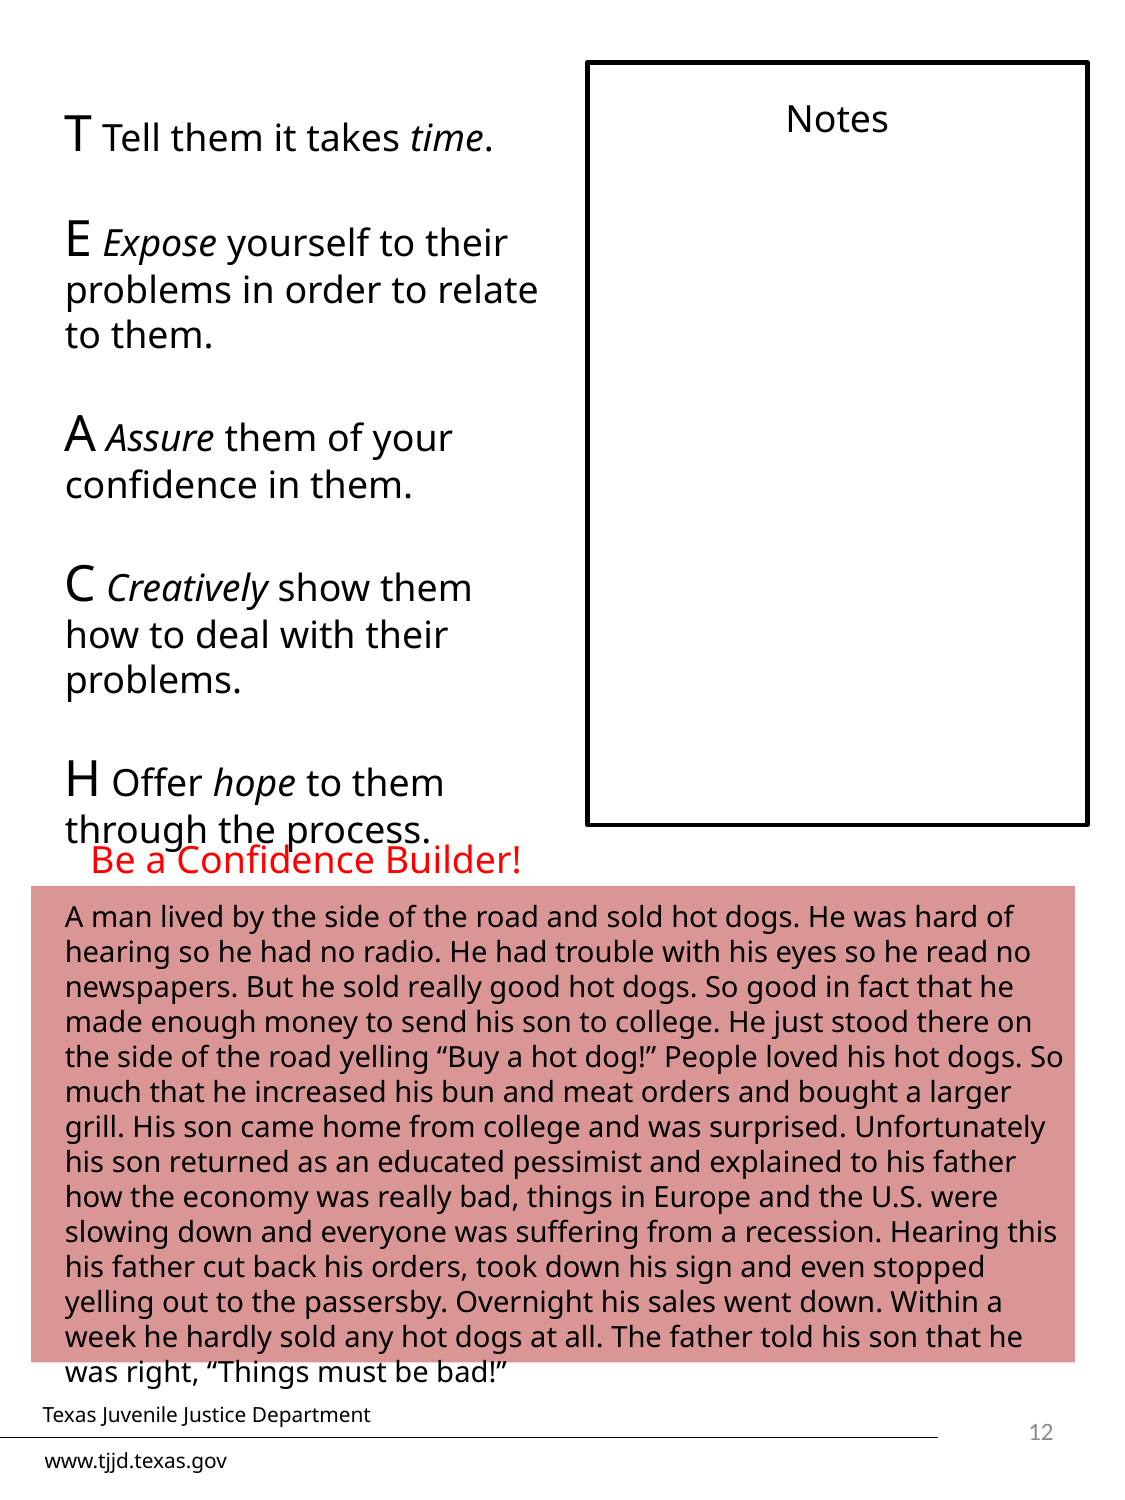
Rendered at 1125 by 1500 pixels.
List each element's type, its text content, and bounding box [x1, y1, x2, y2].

text_box A man lived by the side of the road and sold hot dogs. He was hard of hearing so he had no radio. He had trouble with his eyes so he read no newspapers. But he sold really good hot dogs. So good in fact that he made enough money to send his son to college. He just stood there on the side of the road yelling “Buy a hot dog!” People loved his hot dogs. So much that he increased his bun and meat orders and bought a larger grill. His son came home from college and was surprised. Unfortunately his son returned as an educated pessimist and explained to his father how the economy was really bad, things in Europe and the U.S. were slowing down and everyone was suffering from a recession. Hearing this his father cut back his orders, took down his sign and even stopped yelling out to the passersby. Overnight his sales went down. Within a week he hardly sold any hot dogs at all. The father told his son that he was right, “Things must be bad!” [49, 891, 1088, 1396]
text_box [29, 884, 1077, 1364]
slide_number 12 [806, 1396, 1069, 1471]
text_box Be a Confidence Builder! [75, 828, 537, 889]
text_box T Tell them it takes time. E Expose yourself to their problems in order to relate to them. A Assure them of your confidence in them. C Creatively show them how to deal with their problems. H Offer hope to them through the process. [49, 93, 563, 859]
text_box Notes [770, 87, 905, 148]
text_box [585, 60, 1090, 827]
text_box Texas Juvenile Justice Department [27, 1393, 386, 1434]
text_box www.tjjd.texas.gov [29, 1446, 242, 1480]
